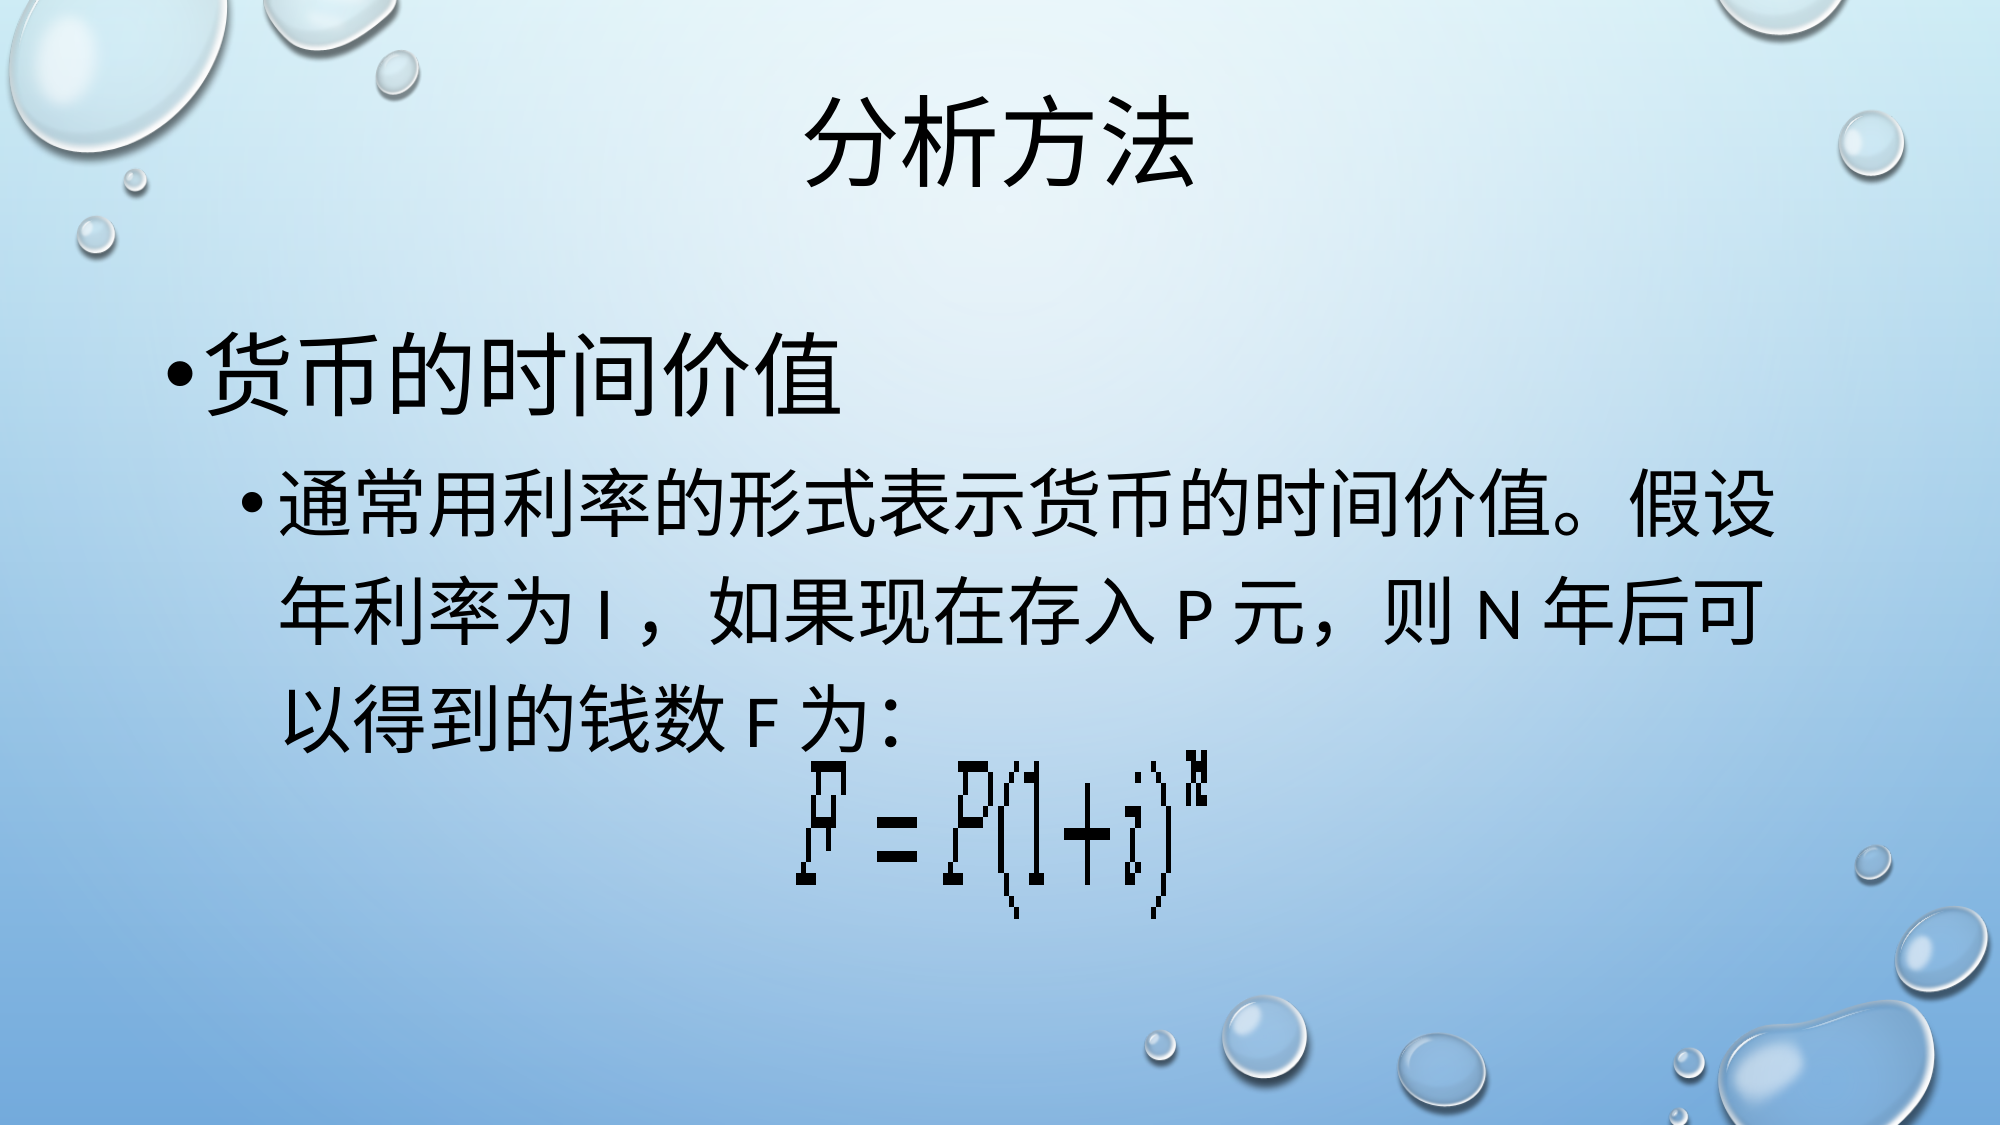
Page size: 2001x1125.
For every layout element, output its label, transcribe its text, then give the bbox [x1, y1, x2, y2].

title 分析方法 [149, 53, 1851, 241]
picture [0, 0, 2000, 1125]
list 货币的时间价值 通常用利率的形式表示货币的时间价值。假设年利率为i，如果现在存入P元，则n年后可以得到的钱数F为： [149, 288, 1850, 950]
